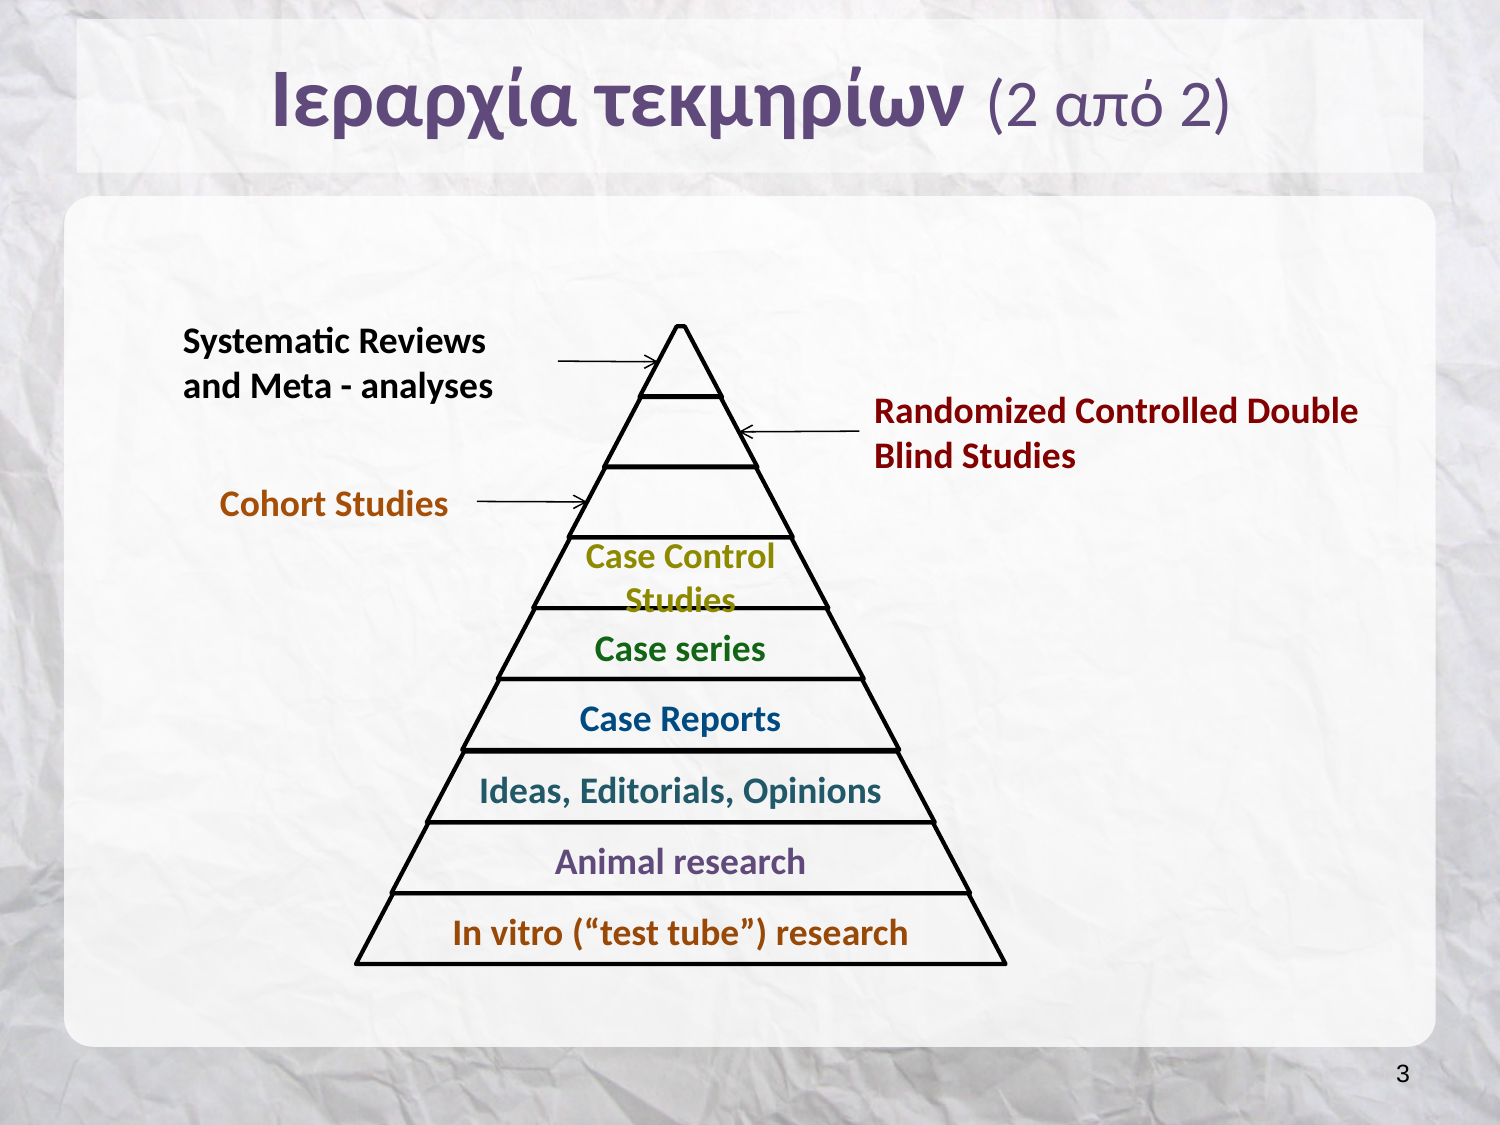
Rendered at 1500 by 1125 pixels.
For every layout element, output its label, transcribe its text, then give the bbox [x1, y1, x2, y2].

picture [0, 0, 1500, 1125]
slide_number 2 [1074, 1042, 1425, 1103]
title Ιεραρχία τεκμηρίων (2 από 2) [76, 19, 1427, 169]
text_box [167, 308, 1427, 965]
